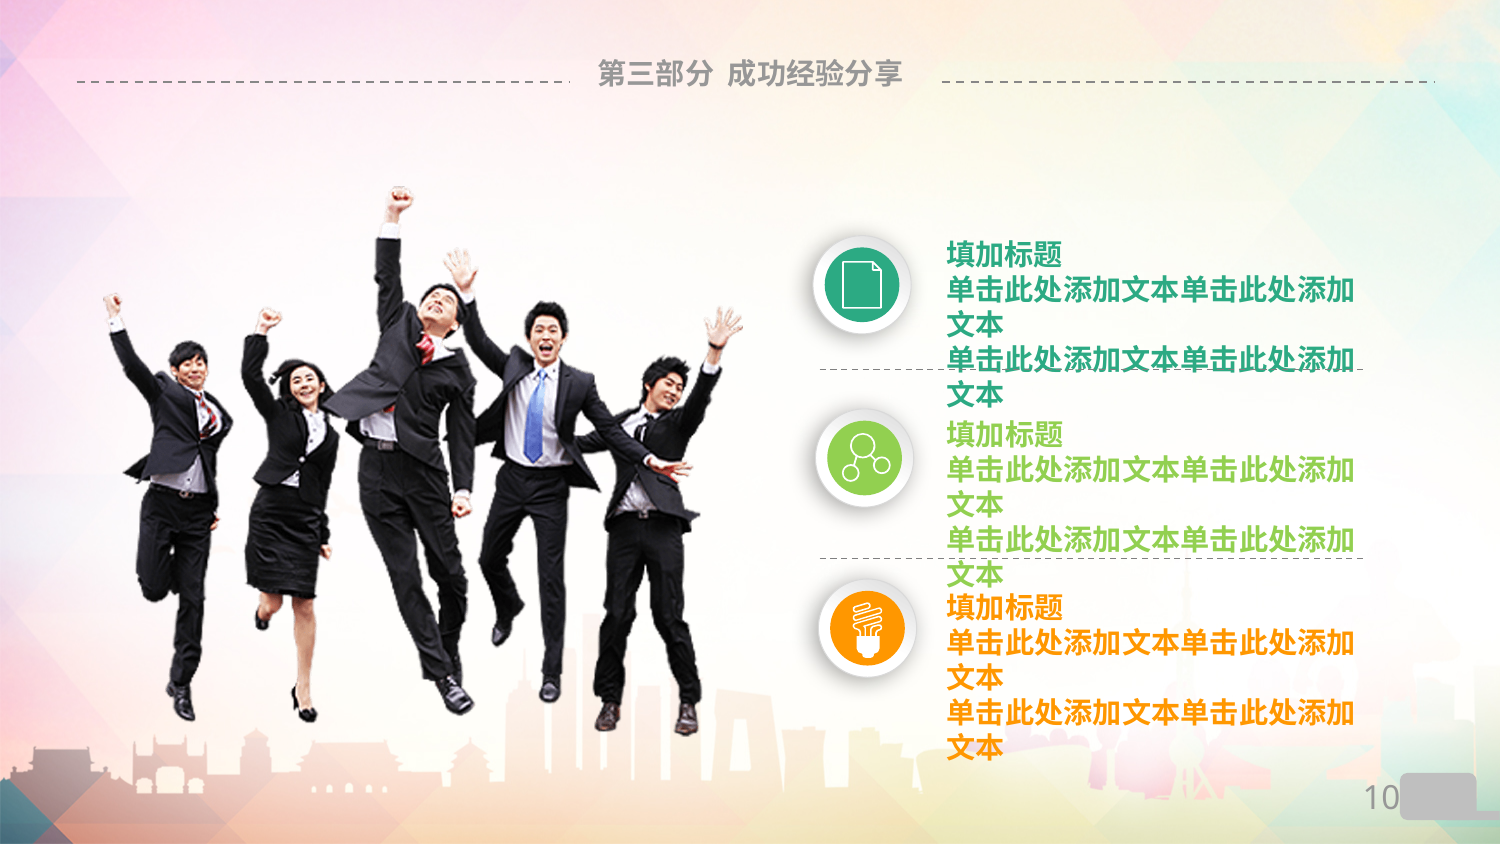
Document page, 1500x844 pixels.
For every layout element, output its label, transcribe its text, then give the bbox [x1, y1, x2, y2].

picture [0, 0, 1500, 844]
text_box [818, 579, 917, 678]
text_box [812, 235, 912, 334]
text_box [815, 408, 914, 508]
title 第三部分 成功经验分享 [18, 52, 1483, 110]
text_box 填加标题 单击此处添加文本单击此处添加文本 单击此处添加文本单击此处添加文本 [931, 408, 1388, 582]
text_box 填加标题 单击此处添加文本单击此处添加文本 单击此处添加文本单击此处添加文本 [931, 229, 1388, 408]
text_box 填加标题 单击此处添加文本单击此处添加文本 单击此处添加文本单击此处添加文本 [931, 582, 1388, 772]
